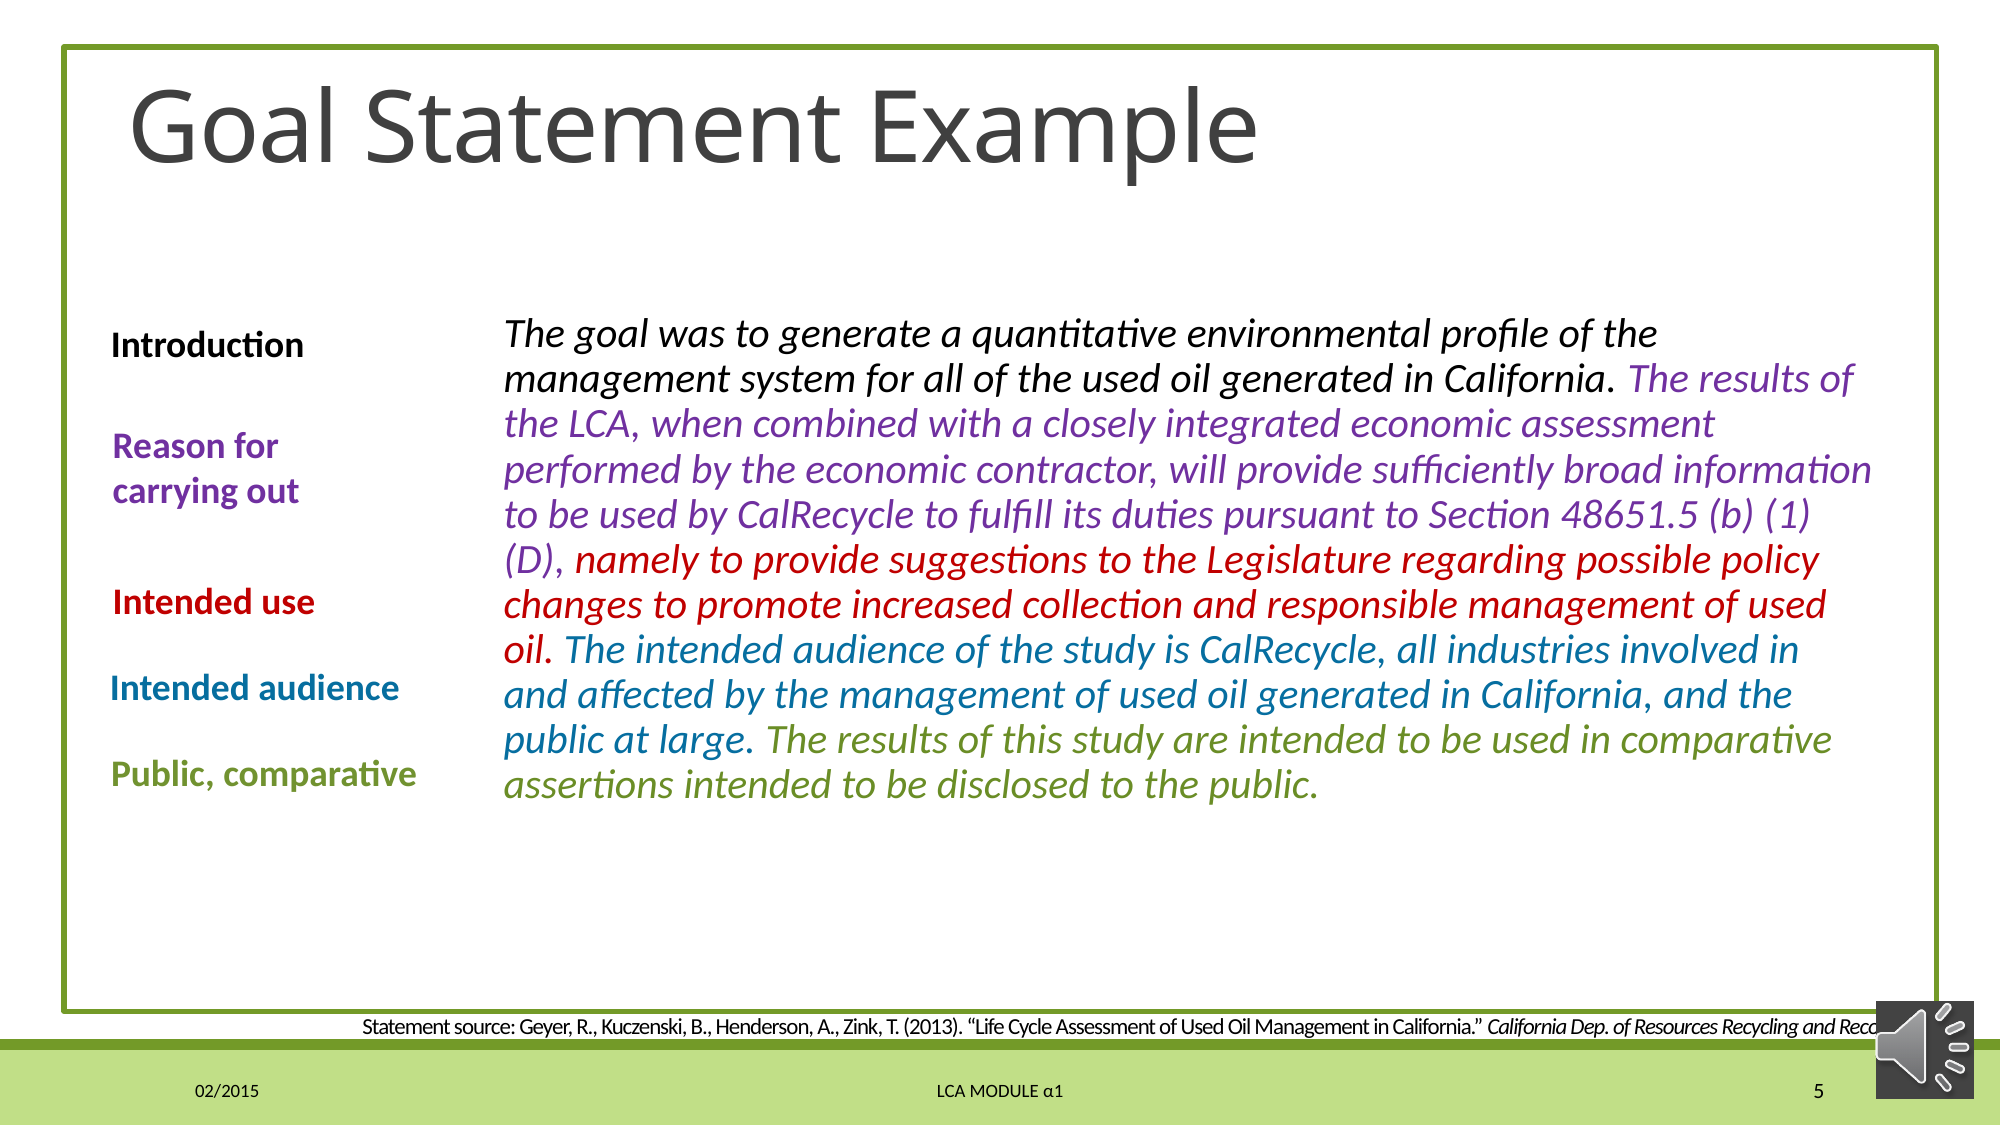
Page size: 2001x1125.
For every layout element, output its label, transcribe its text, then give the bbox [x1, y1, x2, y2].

text_box Reason for carrying out [97, 413, 315, 519]
text_box Intended audience [95, 655, 441, 716]
title Goal Statement Example [112, 45, 1763, 191]
slide_number 02/2015 [180, 1059, 586, 1120]
list The goal was to generate a quantitative environmental profile of the management system for all of the used oil generated in California. The results of the LCA, when combined with a closely integrated economic assessment performed by the economic contractor, will provide sufficiently broad information to be used by CalRecycle to fulfill its duties pursuant to Section 48651.5 (b) (1) (D), namely to provide suggestions to the Legislature regarding possible policy changes to promote increased collection and responsible management of used oil. The intended audience of the study is CalRecycle, all industries involved in and affected by the management of used oil generated in California, and the public at large. The results of this study are intended to be used in comparative assertions intended to be disclosed to the public. [503, 304, 1874, 848]
footer LCA Module α1 [604, 1059, 1396, 1120]
text_box Intended use [97, 569, 331, 630]
picture [1874, 999, 1976, 1101]
slide_number 5 [1624, 1059, 1840, 1120]
text_box Introduction [96, 313, 320, 373]
text_box Public, comparative [96, 741, 433, 802]
text_box Statement source: Geyer, R., Kuczenski, B., Henderson, A., Zink, T. (2013). “Life Cycle Assessment of Used Oil Management in California.” California Dep. of Resources Recycling and Recovery. [347, 1004, 1871, 1047]
